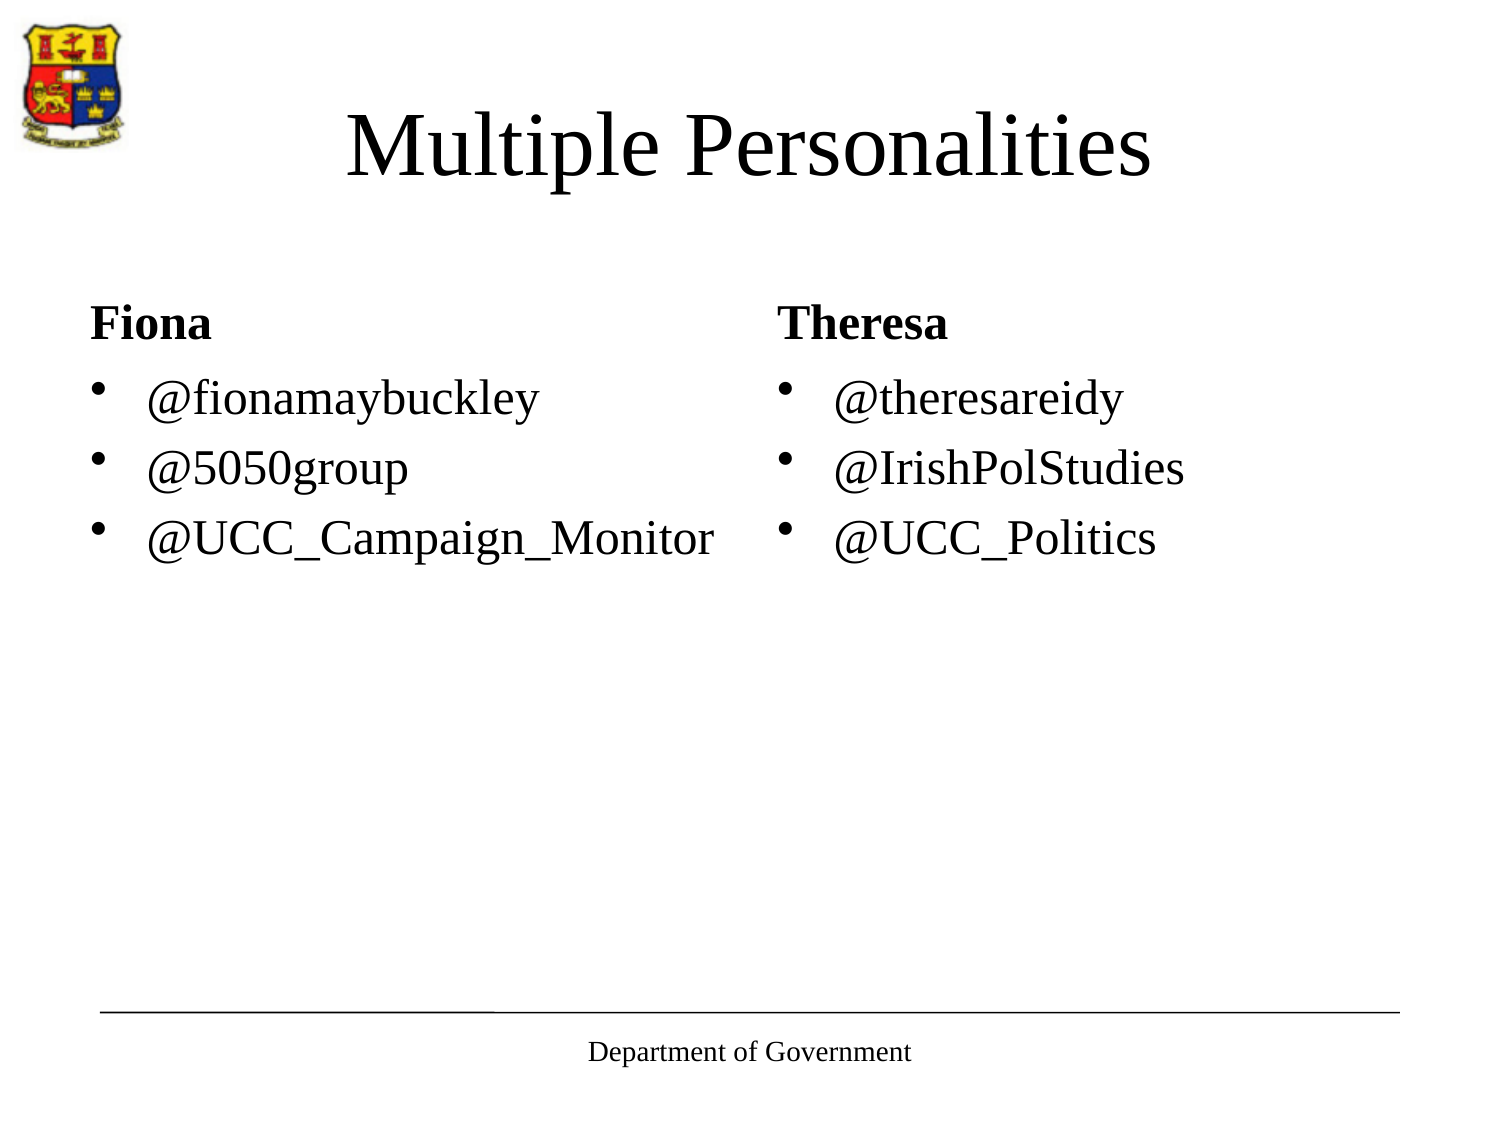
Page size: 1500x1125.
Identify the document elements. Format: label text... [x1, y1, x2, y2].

list Theresa [761, 251, 1426, 356]
list @fionamaybuckley @5050group @UCC_Campaign_Monitor [74, 356, 738, 1006]
picture [13, 15, 129, 153]
list @theresareidy @IrishPolStudies @UCC_Politics [761, 356, 1426, 1006]
list Fiona [74, 251, 738, 356]
title Multiple Personalities [74, 44, 1426, 233]
footer Department of Government [512, 1025, 988, 1100]
